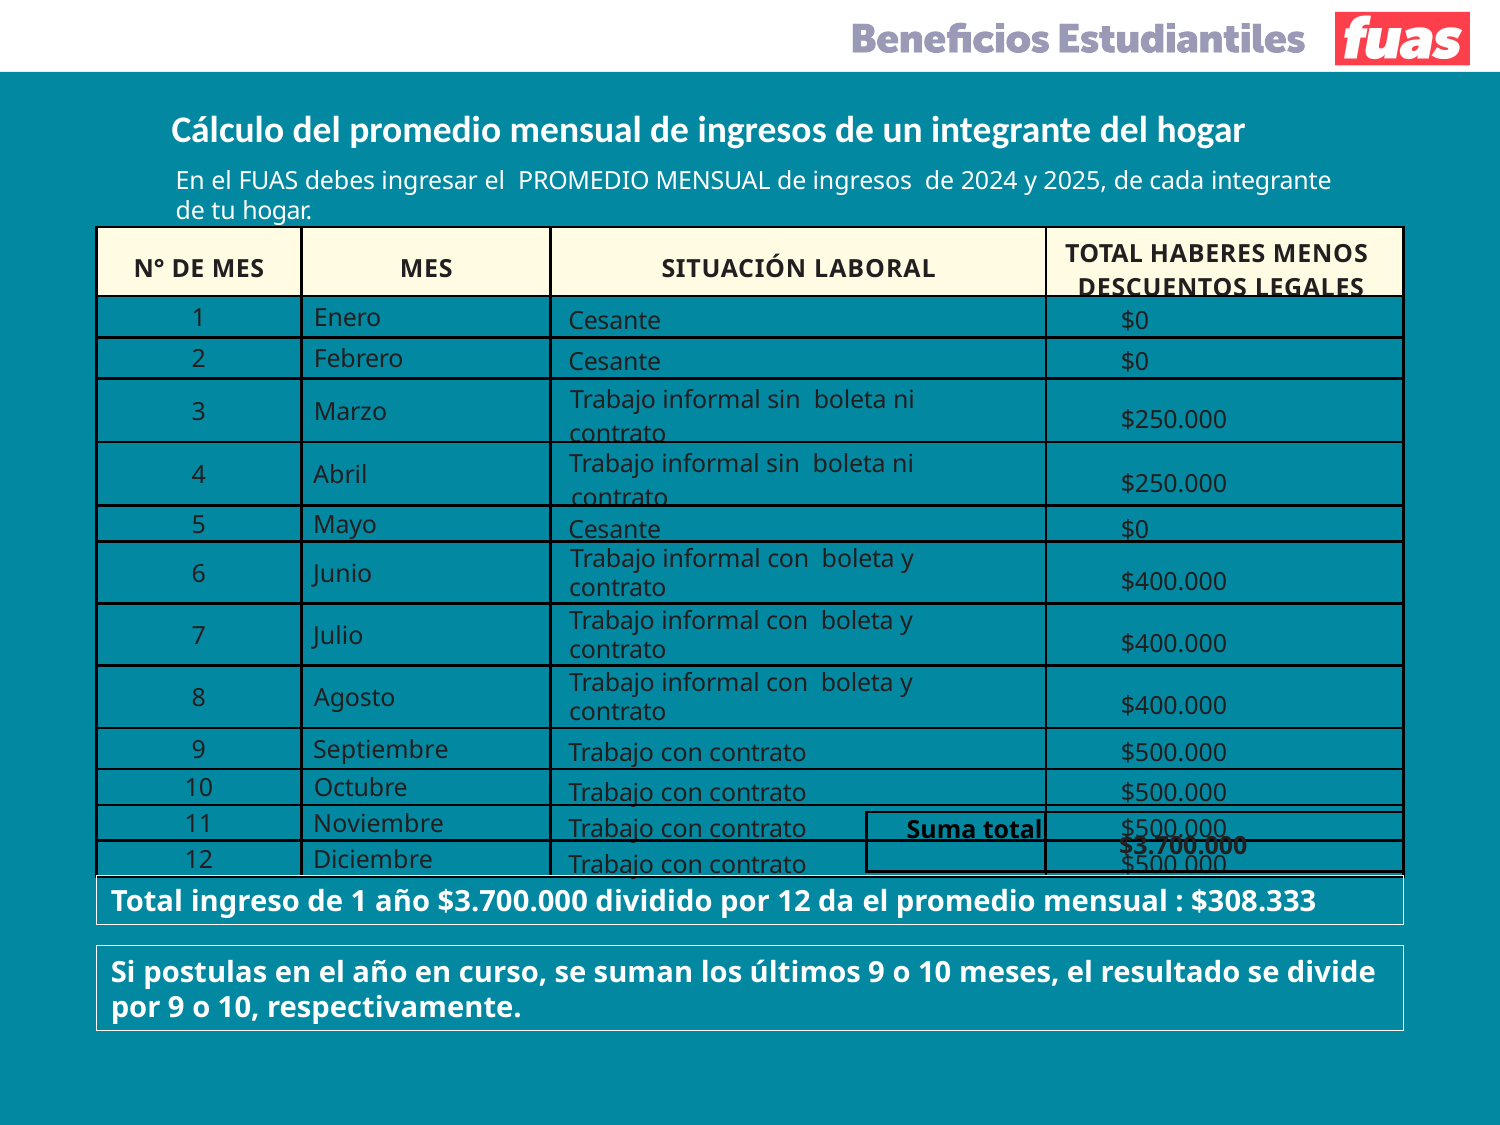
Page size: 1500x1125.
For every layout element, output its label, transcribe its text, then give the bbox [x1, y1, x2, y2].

table_cell Octubre [303, 770, 549, 804]
table_cell $400.000 [1047, 605, 1402, 664]
table_header N° DE MES [98, 228, 300, 295]
table_cell Agosto [303, 667, 549, 727]
table_cell 7 [98, 605, 300, 664]
table_cell Trabajo informal sin boleta ni contrato [552, 443, 1045, 504]
table_cell 1 [98, 297, 300, 336]
table_cell Junio [303, 543, 549, 602]
table_cell 11 [98, 806, 300, 839]
table_cell 9 [98, 729, 300, 768]
table_cell Cesante [552, 297, 1045, 336]
table_cell Enero [303, 297, 549, 336]
table_cell 5 [98, 507, 300, 540]
table_cell Noviembre [303, 806, 549, 839]
text_box Total ingreso de 1 año $3.700.000 dividido por 12 da el promedio mensual : $308.333 [96, 875, 1404, 925]
picture [850, 18, 1305, 62]
text_box Si postulas en el año en curso, se suman los últimos 9 o 10 meses, el resultado se divide por 9 o 10, respectivamente. [96, 945, 1404, 1031]
table_cell 8 [98, 667, 300, 727]
table_cell $0 [1047, 297, 1402, 336]
table_cell 6 [98, 543, 300, 602]
table_cell $250.000 [1047, 380, 1402, 441]
table_cell Cesante [552, 507, 1045, 540]
table_cell 4 [98, 443, 300, 504]
table_cell Trabajo informal sin boleta ni contrato [552, 380, 1045, 441]
table_cell $500.000 [1047, 806, 1402, 811]
table_cell 12 [98, 842, 300, 875]
table_cell $400.000 [1047, 543, 1402, 602]
table_cell $0 [1047, 339, 1402, 377]
table_cell Trabajo informal con boleta y contrato [552, 667, 1045, 727]
table_cell 2 [98, 339, 300, 377]
table_cell Cesante [552, 339, 1045, 377]
table_cell 3 [98, 380, 300, 441]
table_cell Mayo [303, 507, 549, 540]
table_header SITUACIÓN LABORAL [552, 228, 1045, 295]
text_box En el FUAS debes ingresar el PROMEDIO MENSUAL de ingresos de 2024 y 2025, de cada integrante de tu hogar. [138, 157, 1381, 226]
table_cell $500.000 [1047, 729, 1402, 768]
table_cell Marzo [303, 380, 549, 441]
table_header MES [303, 228, 549, 295]
table_header $3.700.000 [1047, 813, 1402, 870]
table_cell Febrero [303, 339, 549, 377]
table_cell 10 [98, 770, 300, 804]
table_cell Trabajo con contrato [552, 729, 1045, 768]
table_header Suma total [868, 813, 1044, 870]
table_cell Trabajo con contrato [552, 806, 1045, 839]
table_cell Abril [303, 443, 549, 504]
table_header TOTAL HABERES MENOS DESCUENTOS LEGALES [1047, 228, 1402, 295]
table_cell Septiembre [303, 729, 549, 768]
table_cell $500.000 [1047, 770, 1402, 804]
table_cell Trabajo informal con boleta y contrato [552, 543, 1045, 602]
text_box Cálculo del promedio mensual de ingresos de un integrante del hogar [156, 97, 1343, 158]
table_cell Trabajo con contrato [552, 842, 1045, 875]
table_cell $250.000 [1047, 443, 1402, 504]
table_cell Diciembre [303, 842, 549, 875]
picture [1335, 8, 1470, 72]
table_cell Julio [303, 605, 549, 664]
table_cell $0 [1047, 507, 1402, 540]
table_cell $400.000 [1047, 667, 1402, 727]
table_cell Trabajo informal con boleta y contrato [552, 605, 1045, 664]
table_cell Trabajo con contrato [552, 770, 1045, 804]
